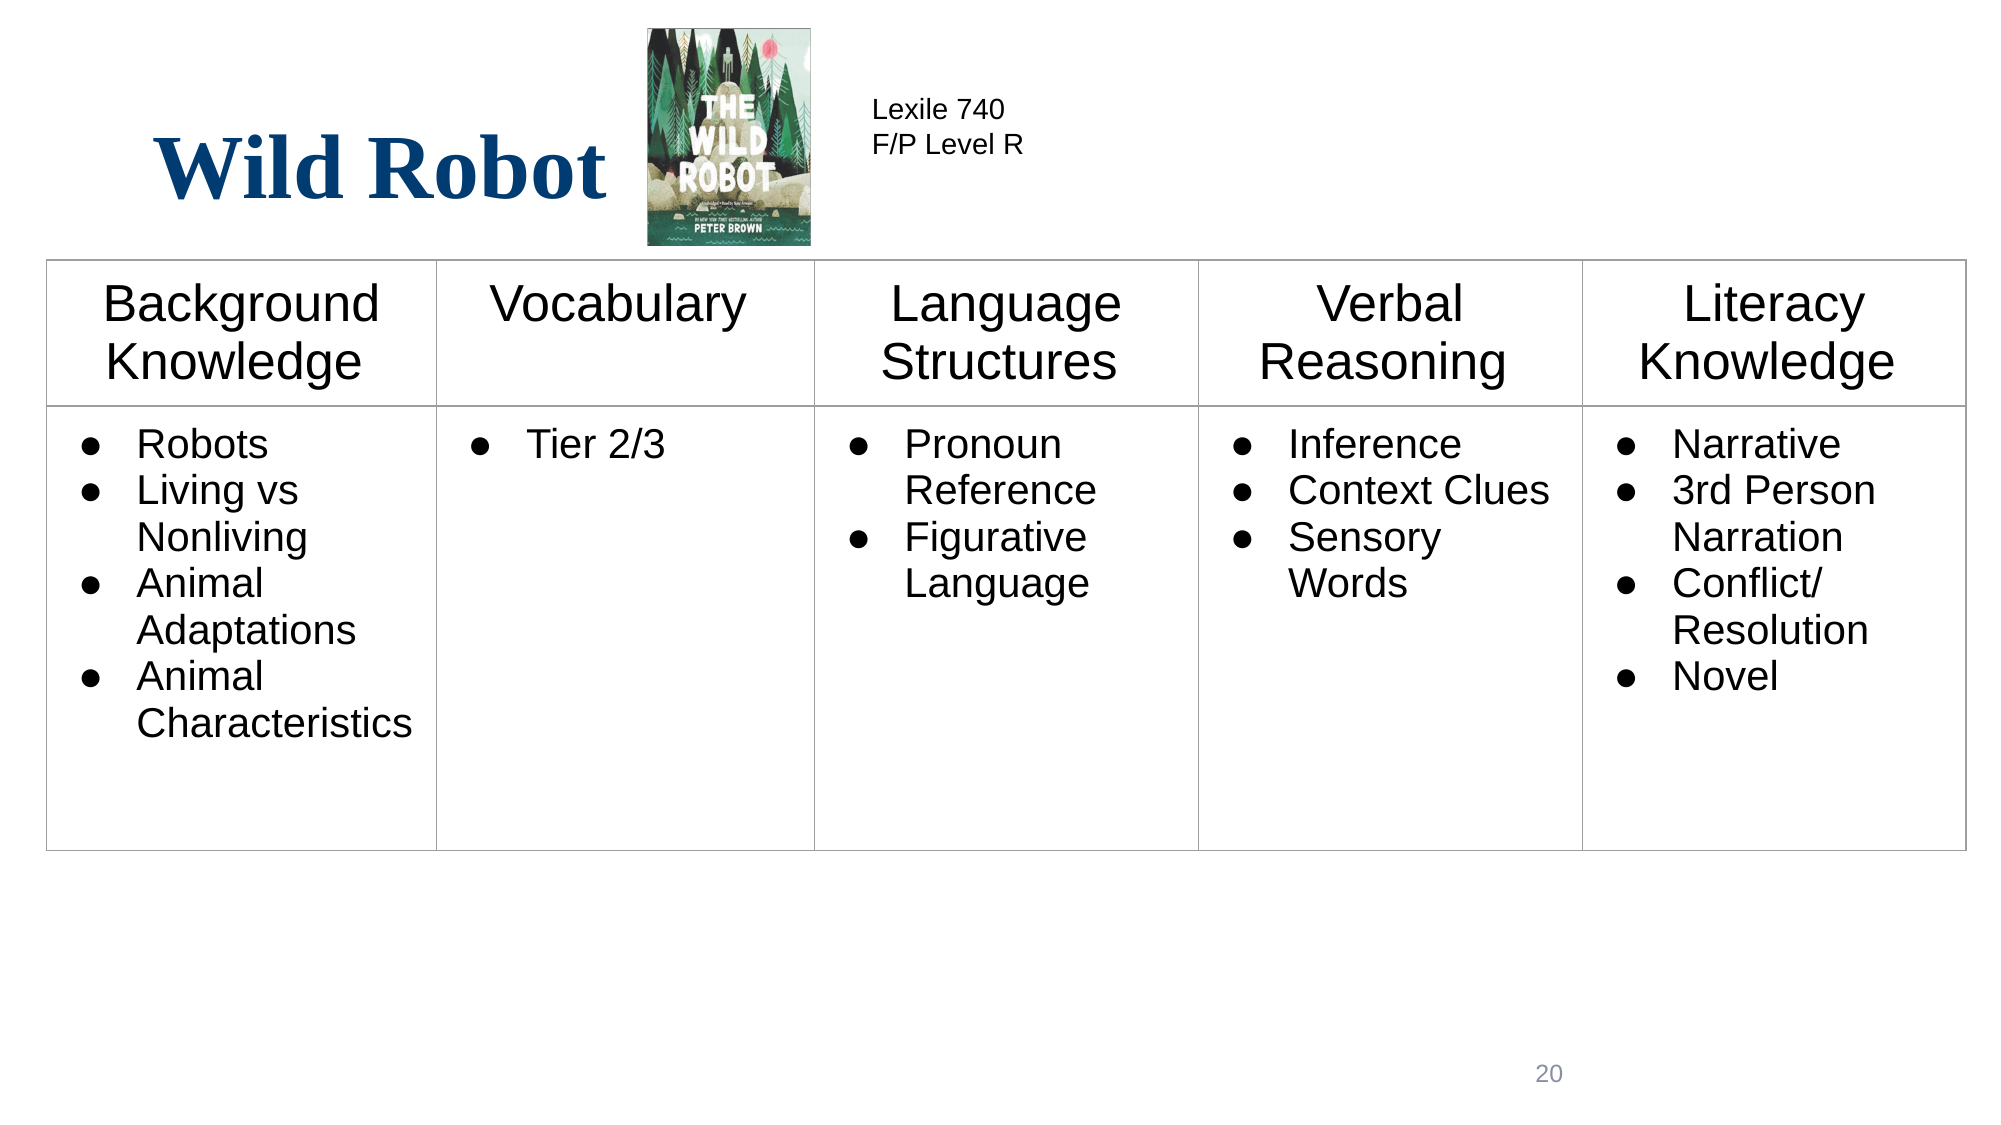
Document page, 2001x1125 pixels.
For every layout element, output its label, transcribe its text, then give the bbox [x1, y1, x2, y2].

table_cell Pronoun Reference Figurative Language [815, 407, 1198, 850]
table_header Literacy Knowledge [1583, 261, 1965, 405]
table_header Vocabulary [437, 278, 814, 405]
title Wild Robot [137, 59, 1863, 278]
slide_number 20 [1412, 1042, 1579, 1103]
table_header Language Structures [815, 278, 1198, 405]
table_cell Tier 2/3 [437, 407, 814, 850]
table_cell Narrative 3rd Person Narration Conflict/Resolution Novel [1583, 407, 1965, 850]
picture [647, 28, 811, 246]
table_header Background Knowledge [47, 261, 436, 405]
table_cell Inference Context Clues Sensory Words [1199, 407, 1582, 850]
table_cell Robots Living vs Nonliving Animal Adaptations Animal Characteristics [47, 407, 436, 850]
table_header Verbal Reasoning [1199, 278, 1582, 405]
